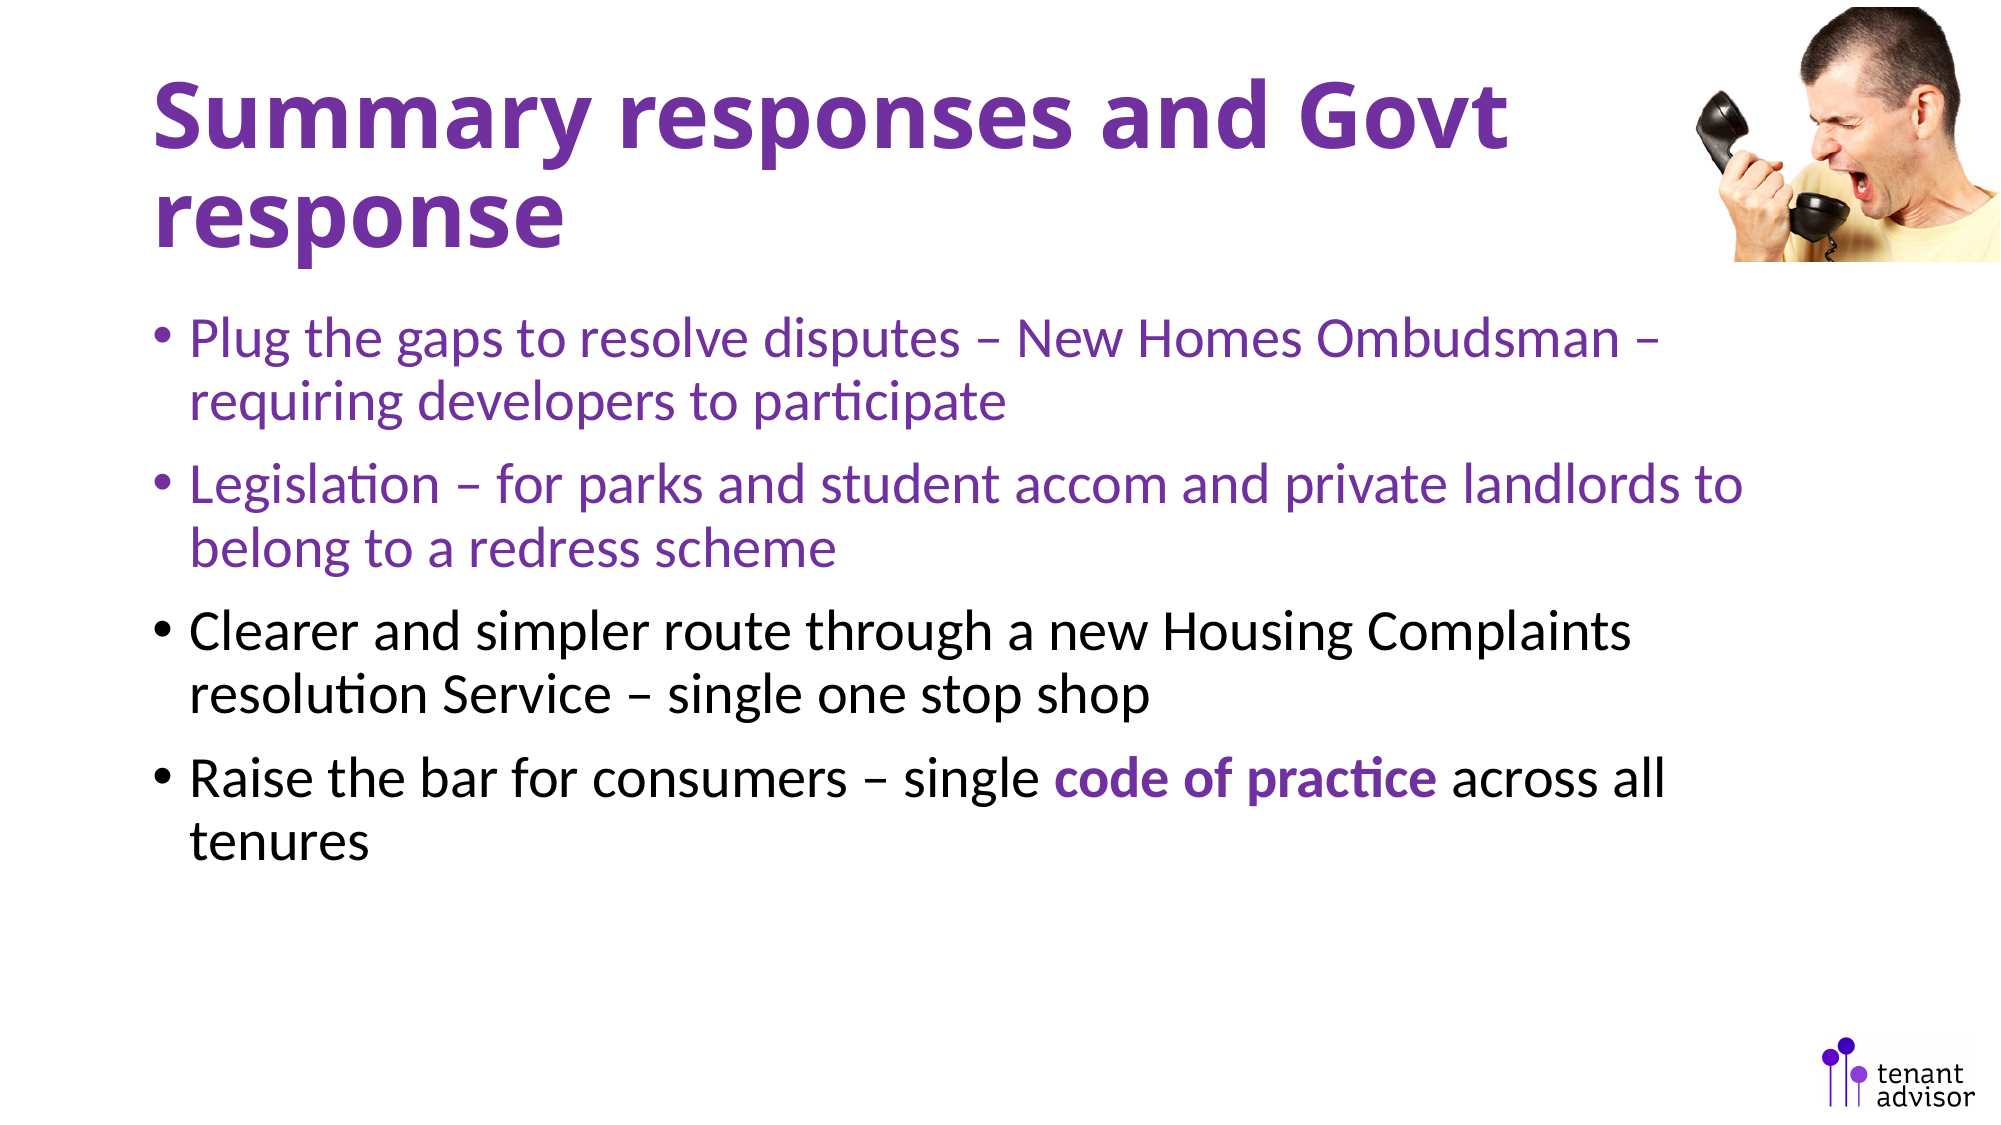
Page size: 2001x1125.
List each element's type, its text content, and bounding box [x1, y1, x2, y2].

picture [1819, 1035, 1977, 1110]
list Plug the gaps to resolve disputes – New Homes Ombudsman – requiring developers to participate Legislation – for parks and student accom and private landlords to belong to a redress scheme Clearer and simpler route through a new Housing Complaints resolution Service – single one stop shop Raise the bar for consumers – single code of practice across all tenures [137, 299, 1863, 1014]
picture [1640, 7, 2000, 262]
title Summary responses and Govt response [137, 59, 1863, 278]
